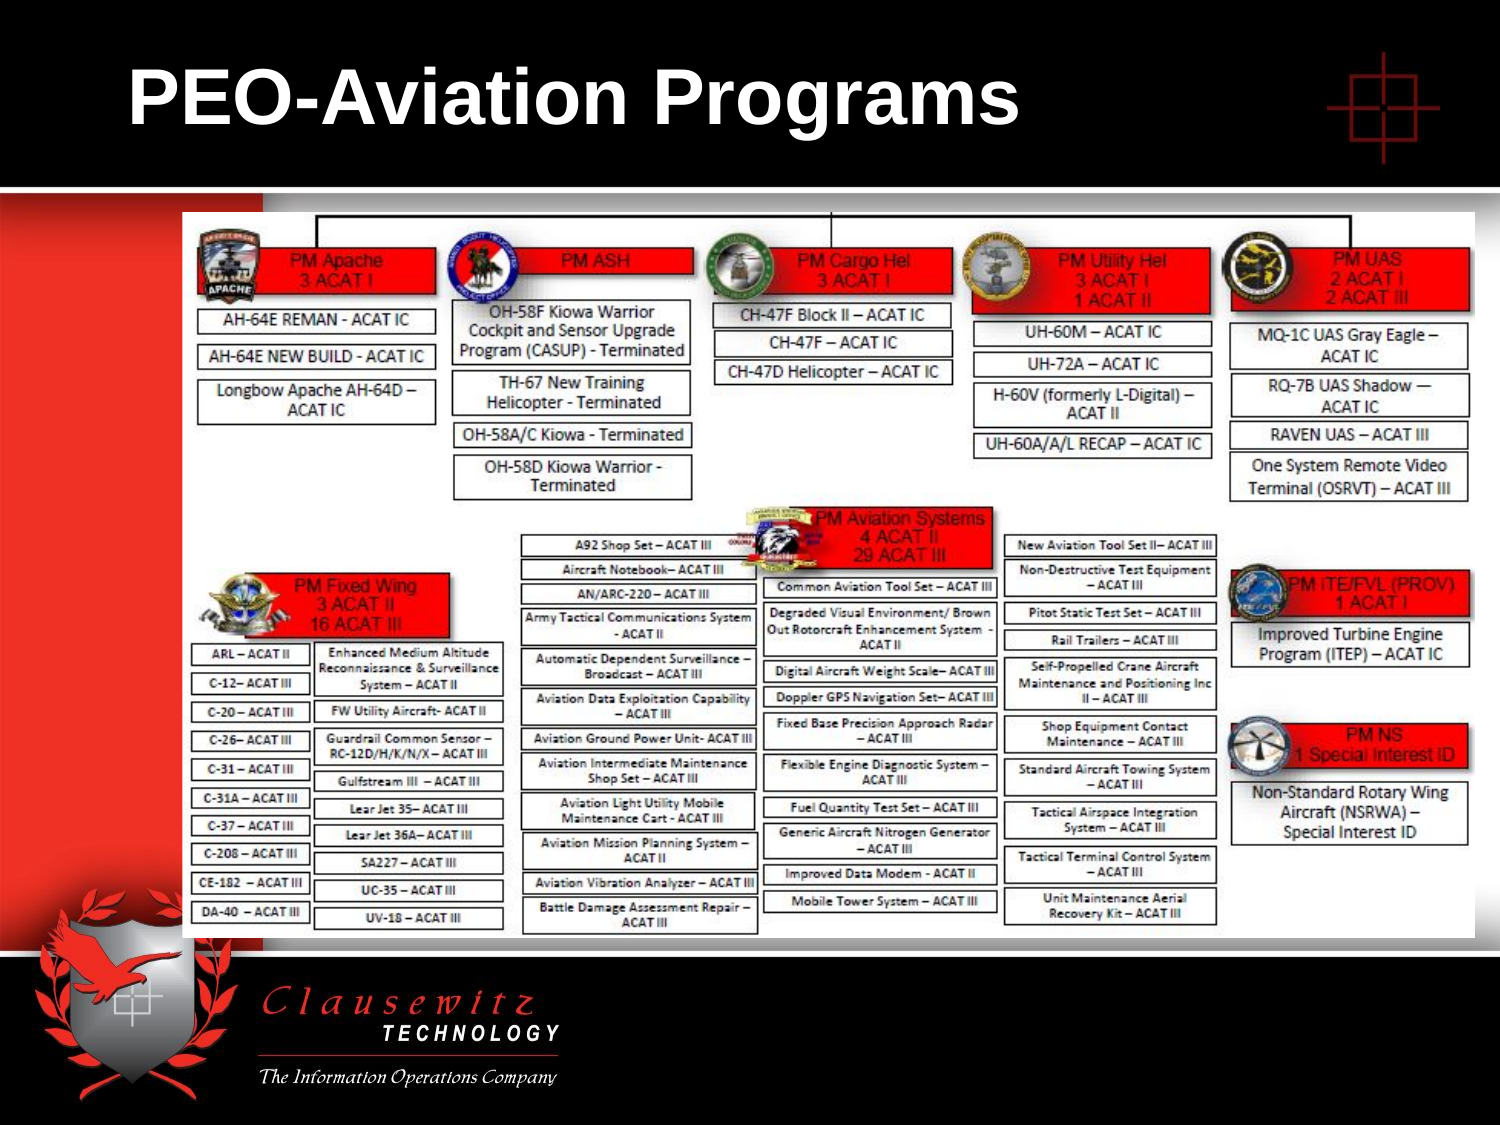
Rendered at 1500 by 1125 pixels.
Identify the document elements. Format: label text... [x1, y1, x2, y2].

picture [0, 0, 1500, 1125]
title PEO-Aviation Programs [112, 37, 1288, 163]
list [181, 212, 1476, 938]
